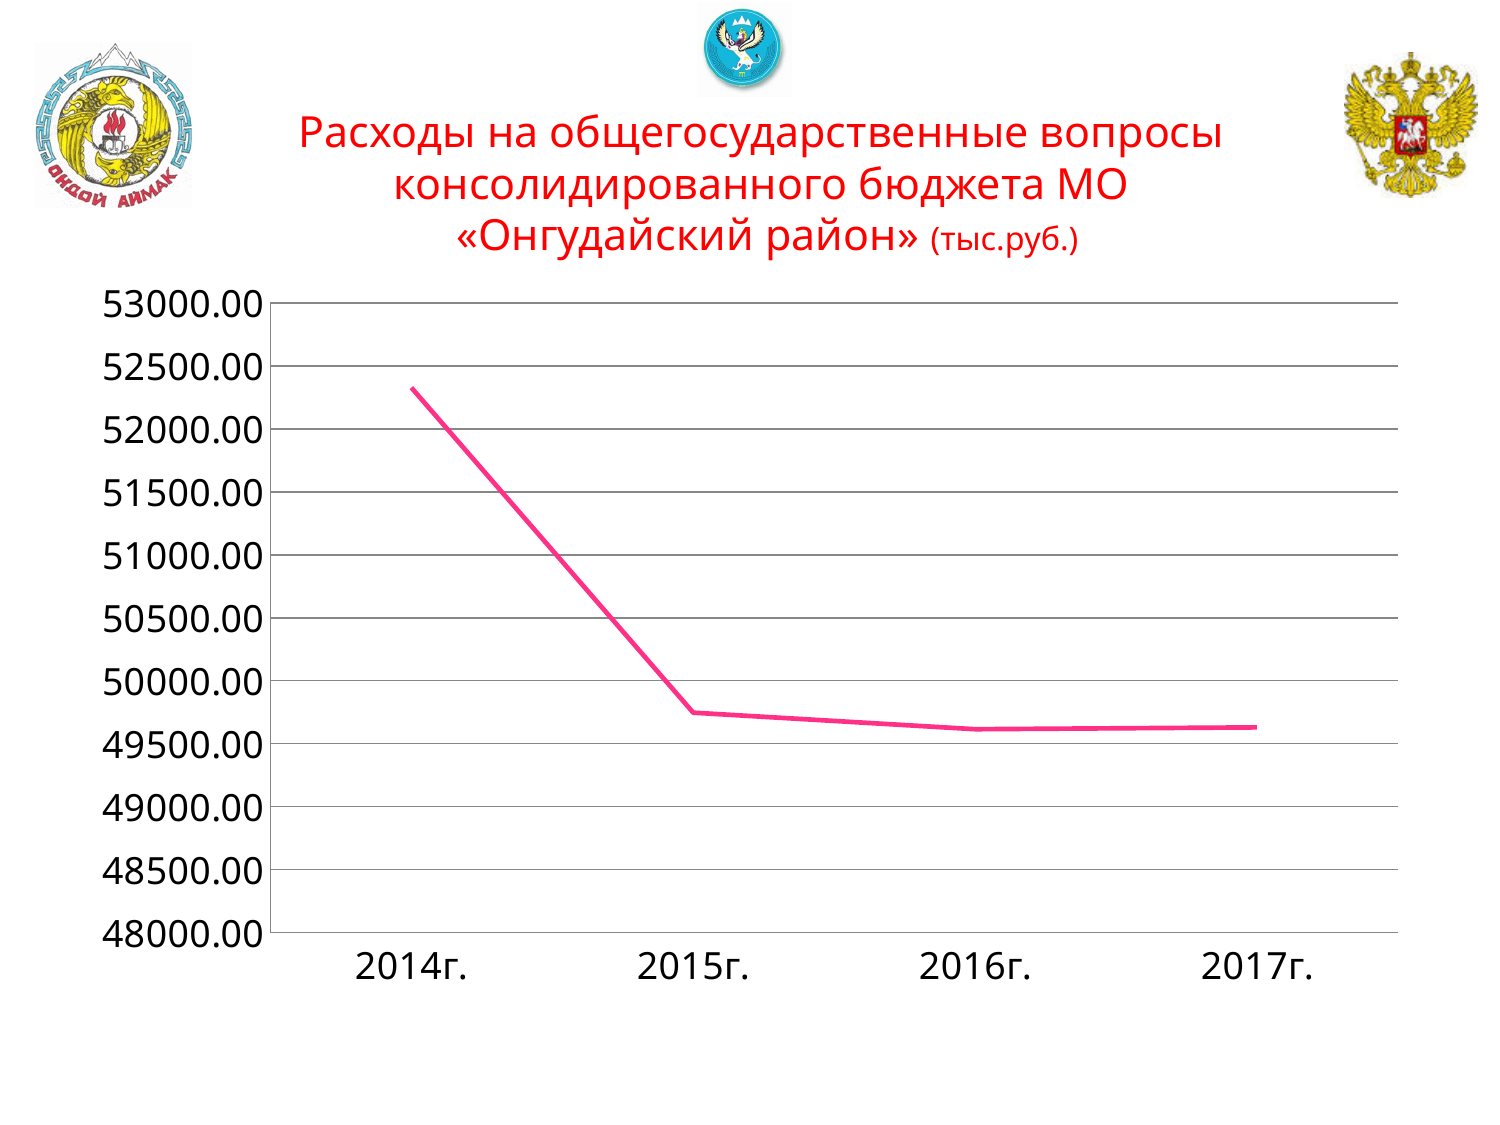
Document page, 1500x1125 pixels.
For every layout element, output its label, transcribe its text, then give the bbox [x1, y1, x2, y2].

chart [74, 262, 1426, 1006]
picture [35, 42, 193, 209]
picture [696, 1, 792, 97]
title Расходы на общегосударственные вопросы консолидированного бюджета МО «Онгудайский район» (тыс.руб.) [206, 96, 1317, 260]
picture [1344, 52, 1478, 199]
